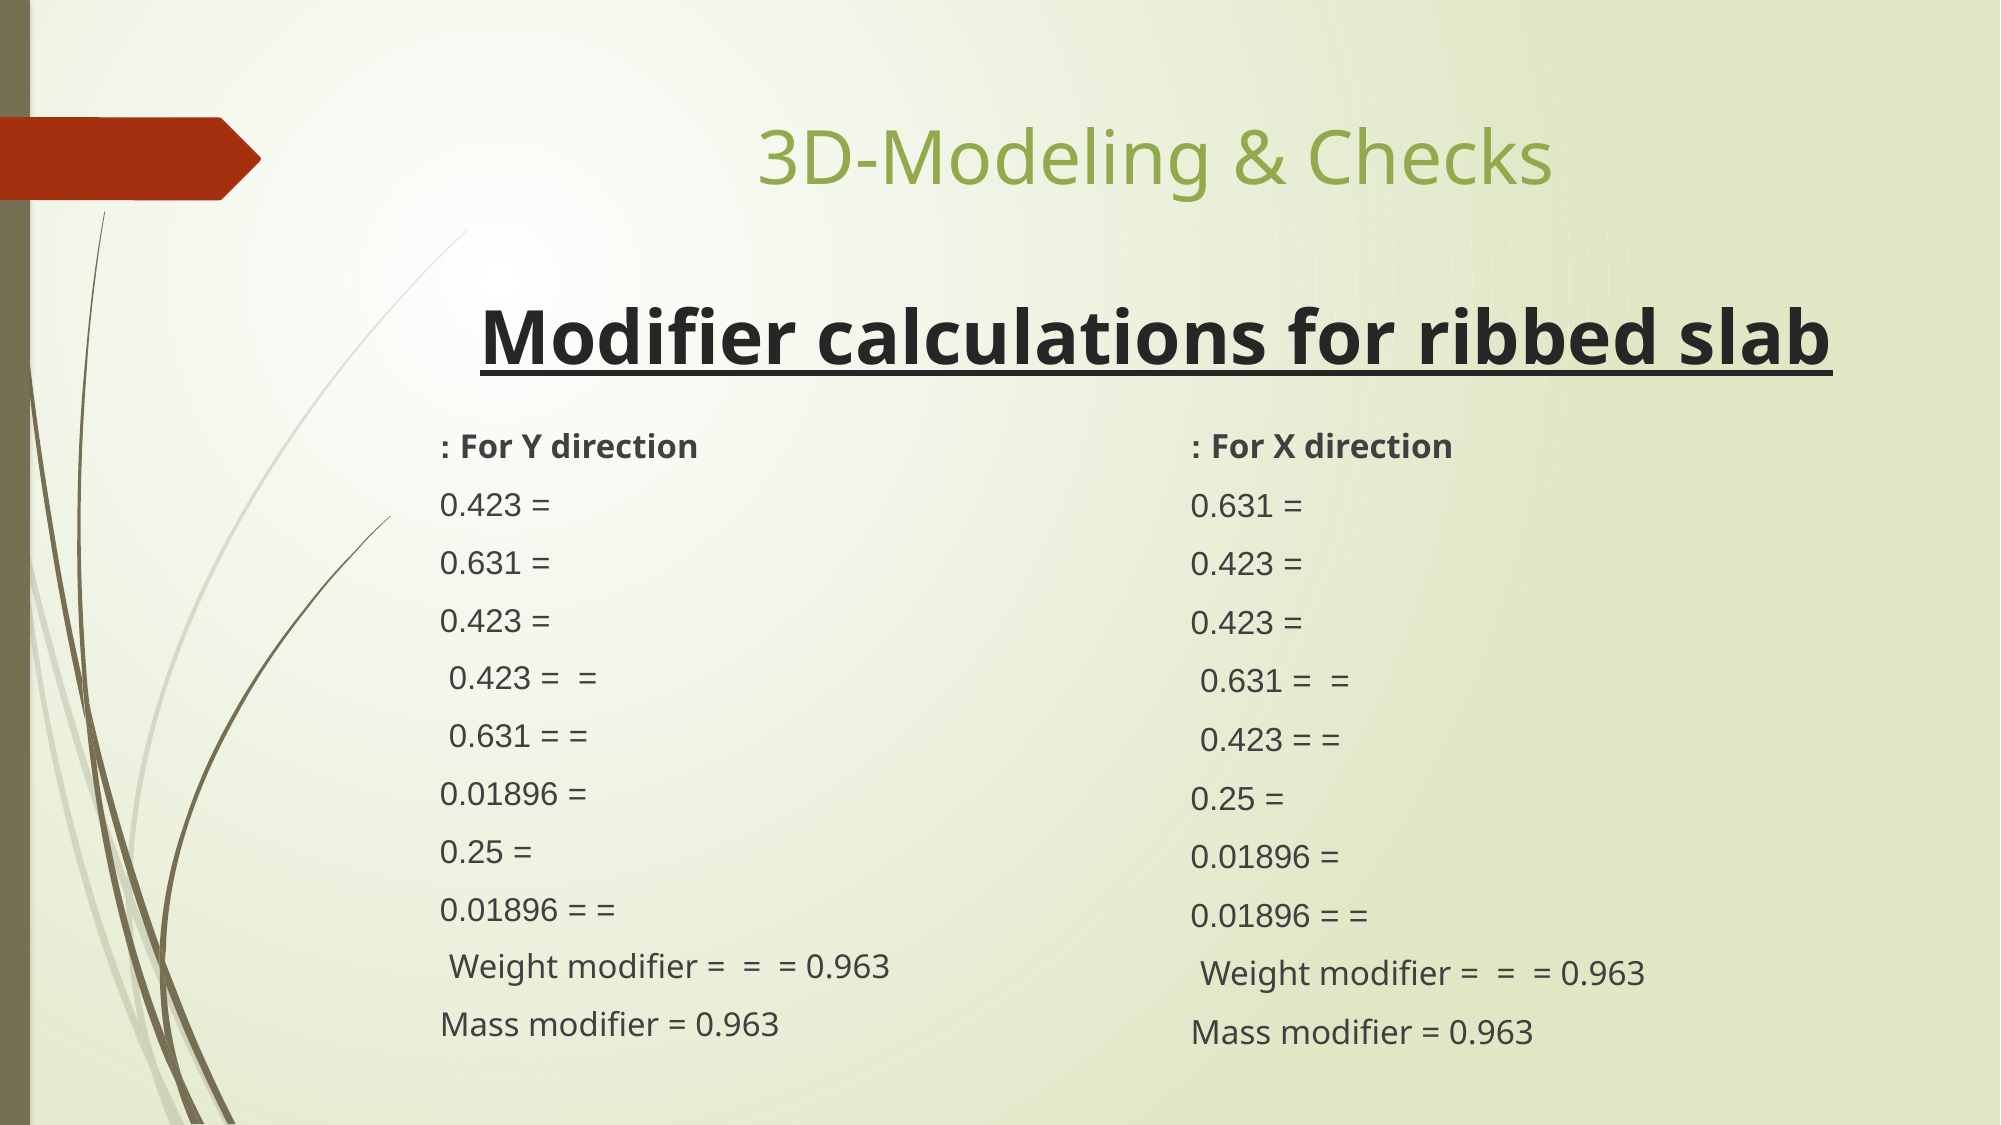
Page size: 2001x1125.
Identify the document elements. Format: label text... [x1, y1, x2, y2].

title 3D-Modeling & Checks Modifier calculations for ribbed slab [425, 102, 1888, 313]
